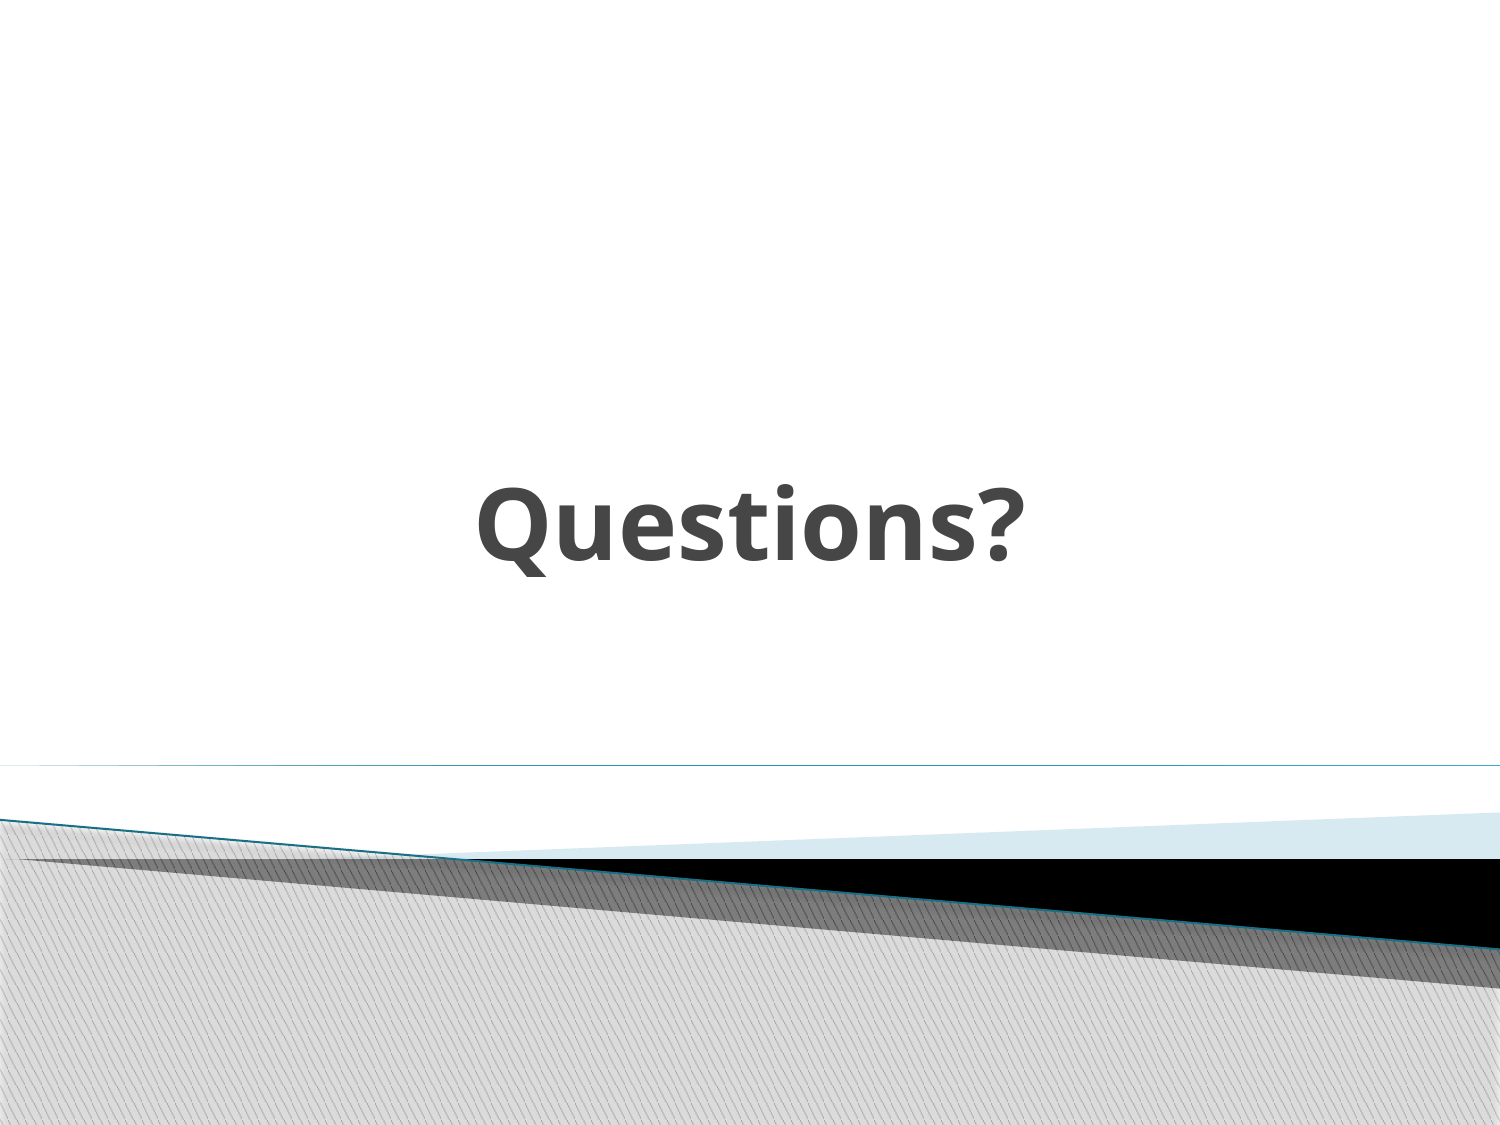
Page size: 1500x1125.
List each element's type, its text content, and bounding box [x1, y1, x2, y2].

picture [5, 859, 1500, 989]
title Questions? [112, 287, 1388, 588]
